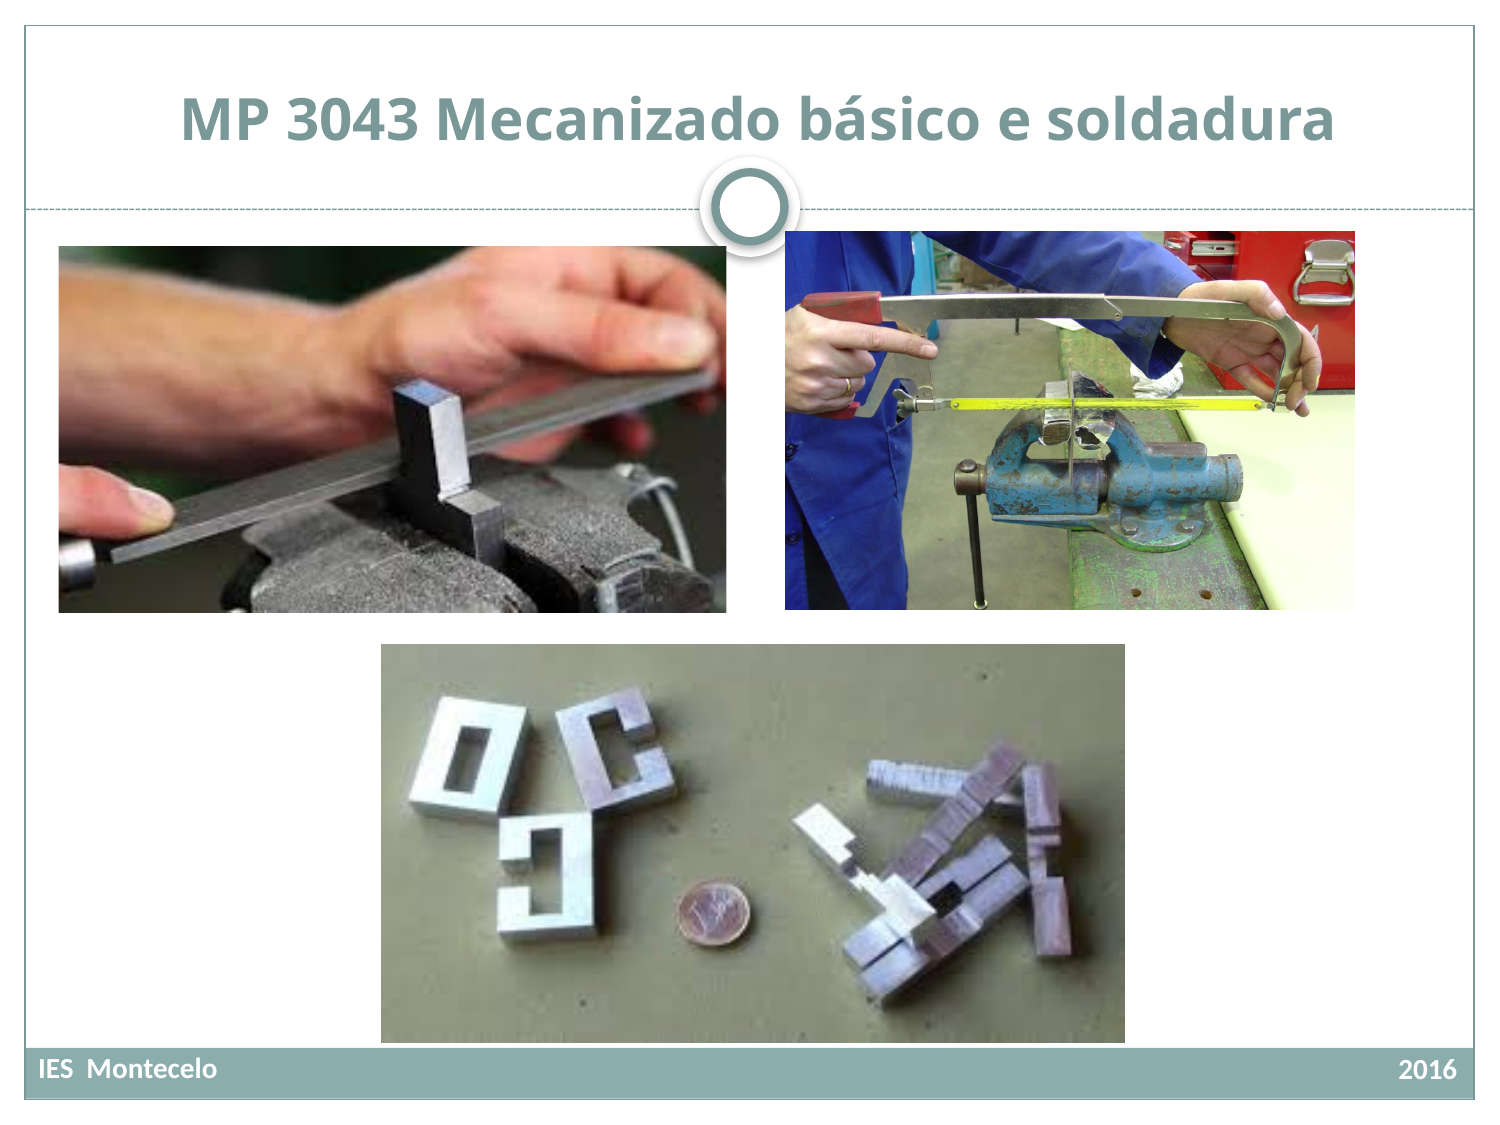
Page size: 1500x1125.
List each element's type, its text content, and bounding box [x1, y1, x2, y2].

footer IES Montecelo [23, 1041, 611, 1102]
text_box MP 3043 Mecanizado básico e soldadura [58, 35, 1459, 160]
slide_number 2016 [972, 1042, 1473, 1103]
picture [381, 644, 1126, 1044]
picture [785, 231, 1355, 610]
picture [58, 245, 727, 613]
